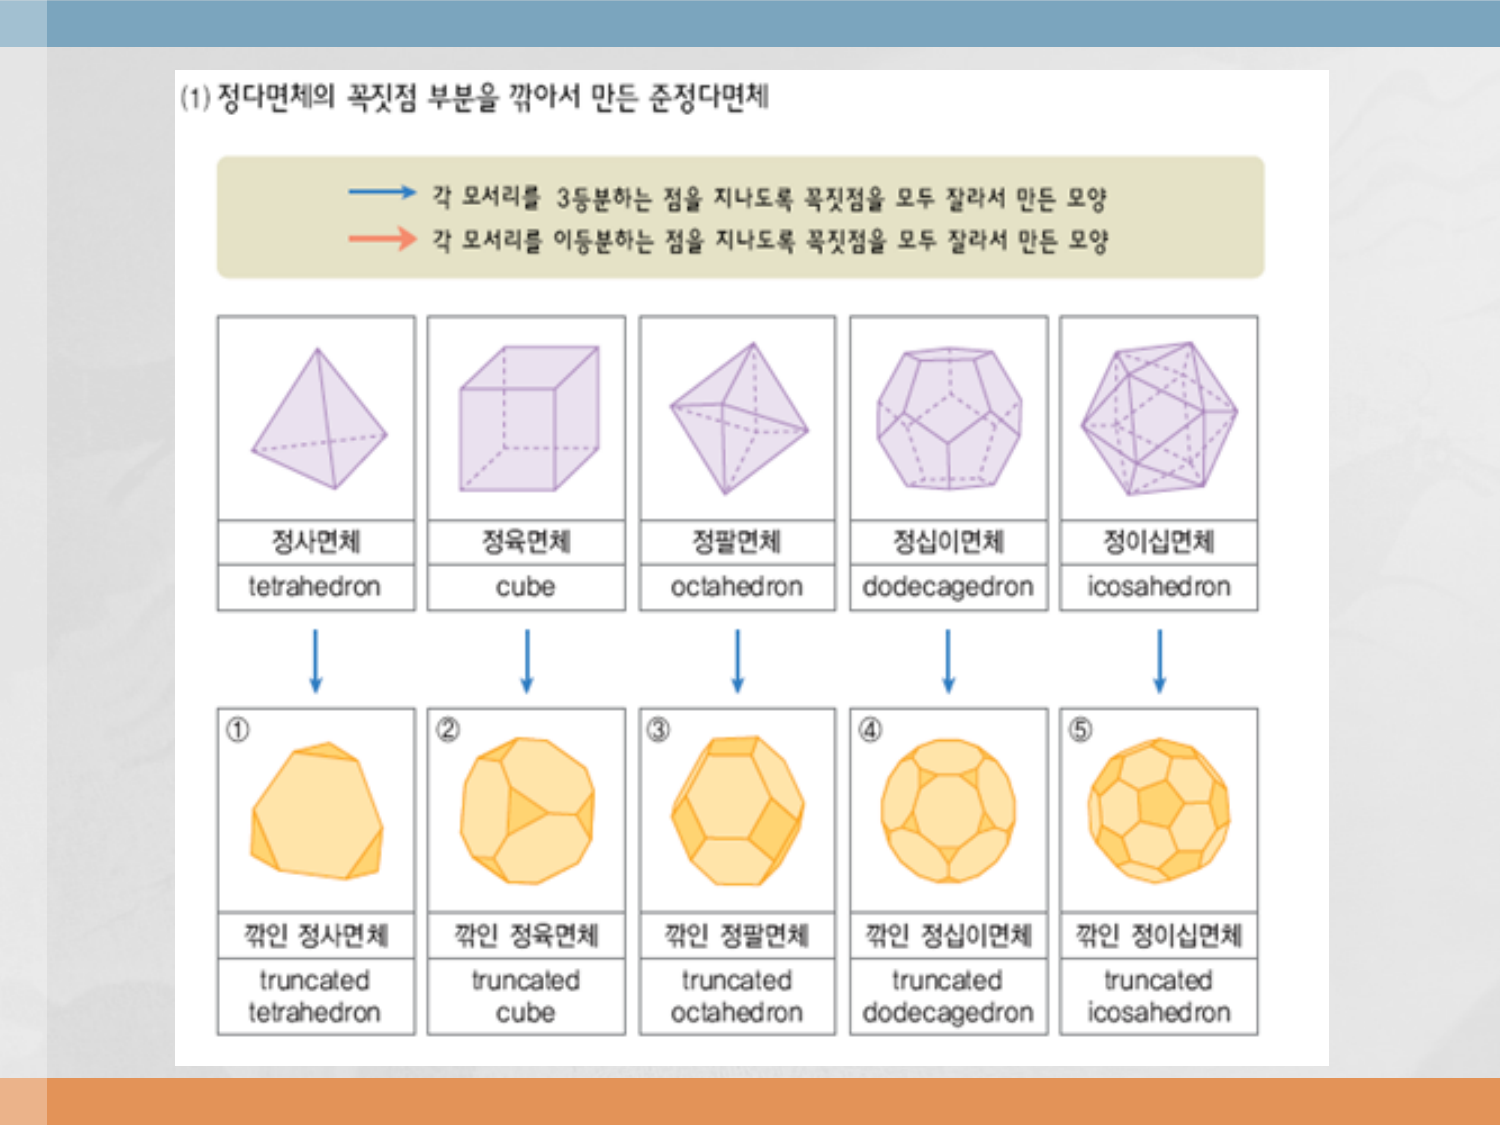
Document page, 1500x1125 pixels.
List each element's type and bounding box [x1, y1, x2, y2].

picture [175, 70, 1329, 1066]
